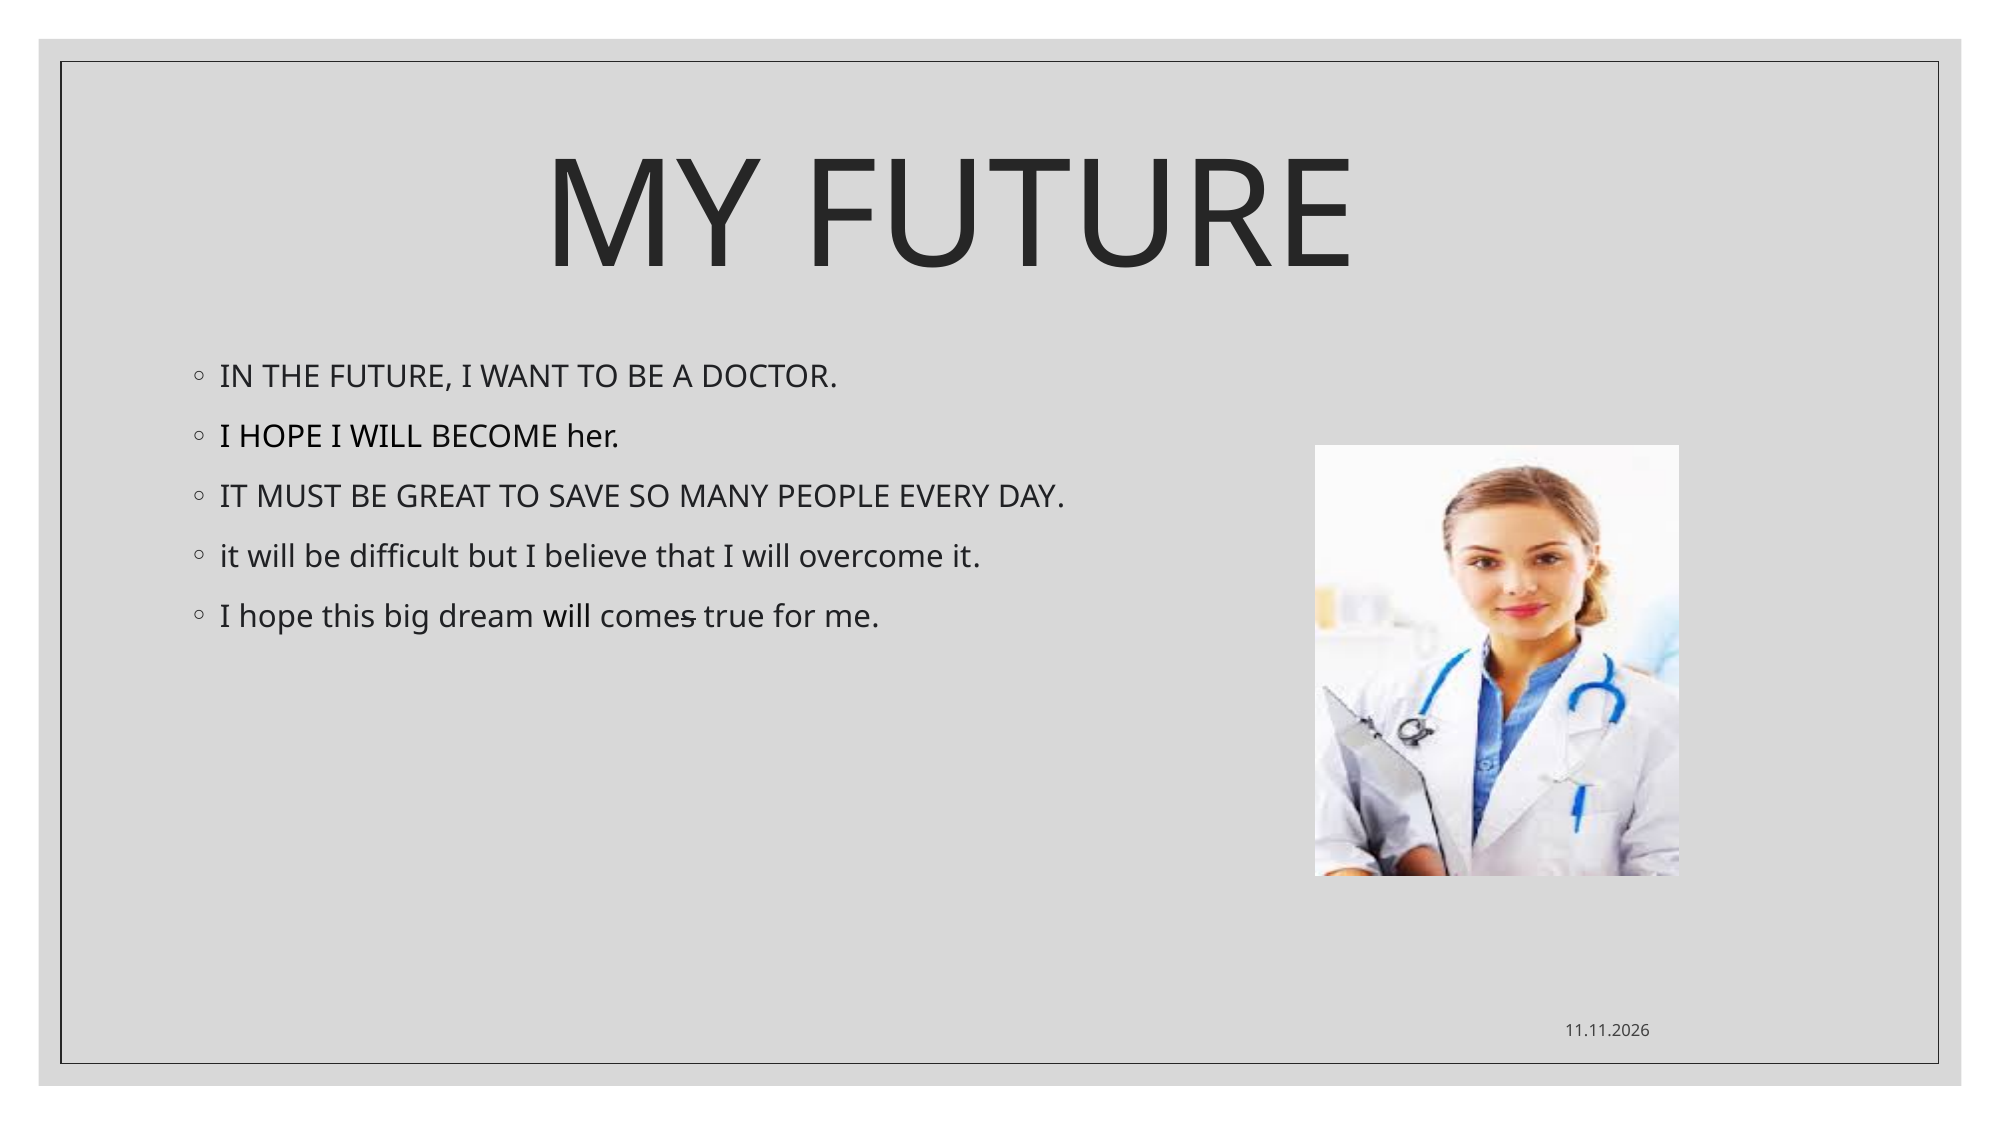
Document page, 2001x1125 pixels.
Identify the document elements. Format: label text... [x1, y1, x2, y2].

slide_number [1190, 990, 1665, 1050]
picture [1315, 445, 1679, 876]
list IN THE FUTURE, I WANT TO BE A DOCTOR. I HOPE I WILL BECOME her. IT MUST BE GREAT TO SAVE SO MANY PEOPLE EVERY DAY. it will be difficult but I believe that I will overcome it. I hope this big dream will comes true for me. [174, 345, 1825, 977]
title MY FUTURE [174, 105, 1825, 331]
